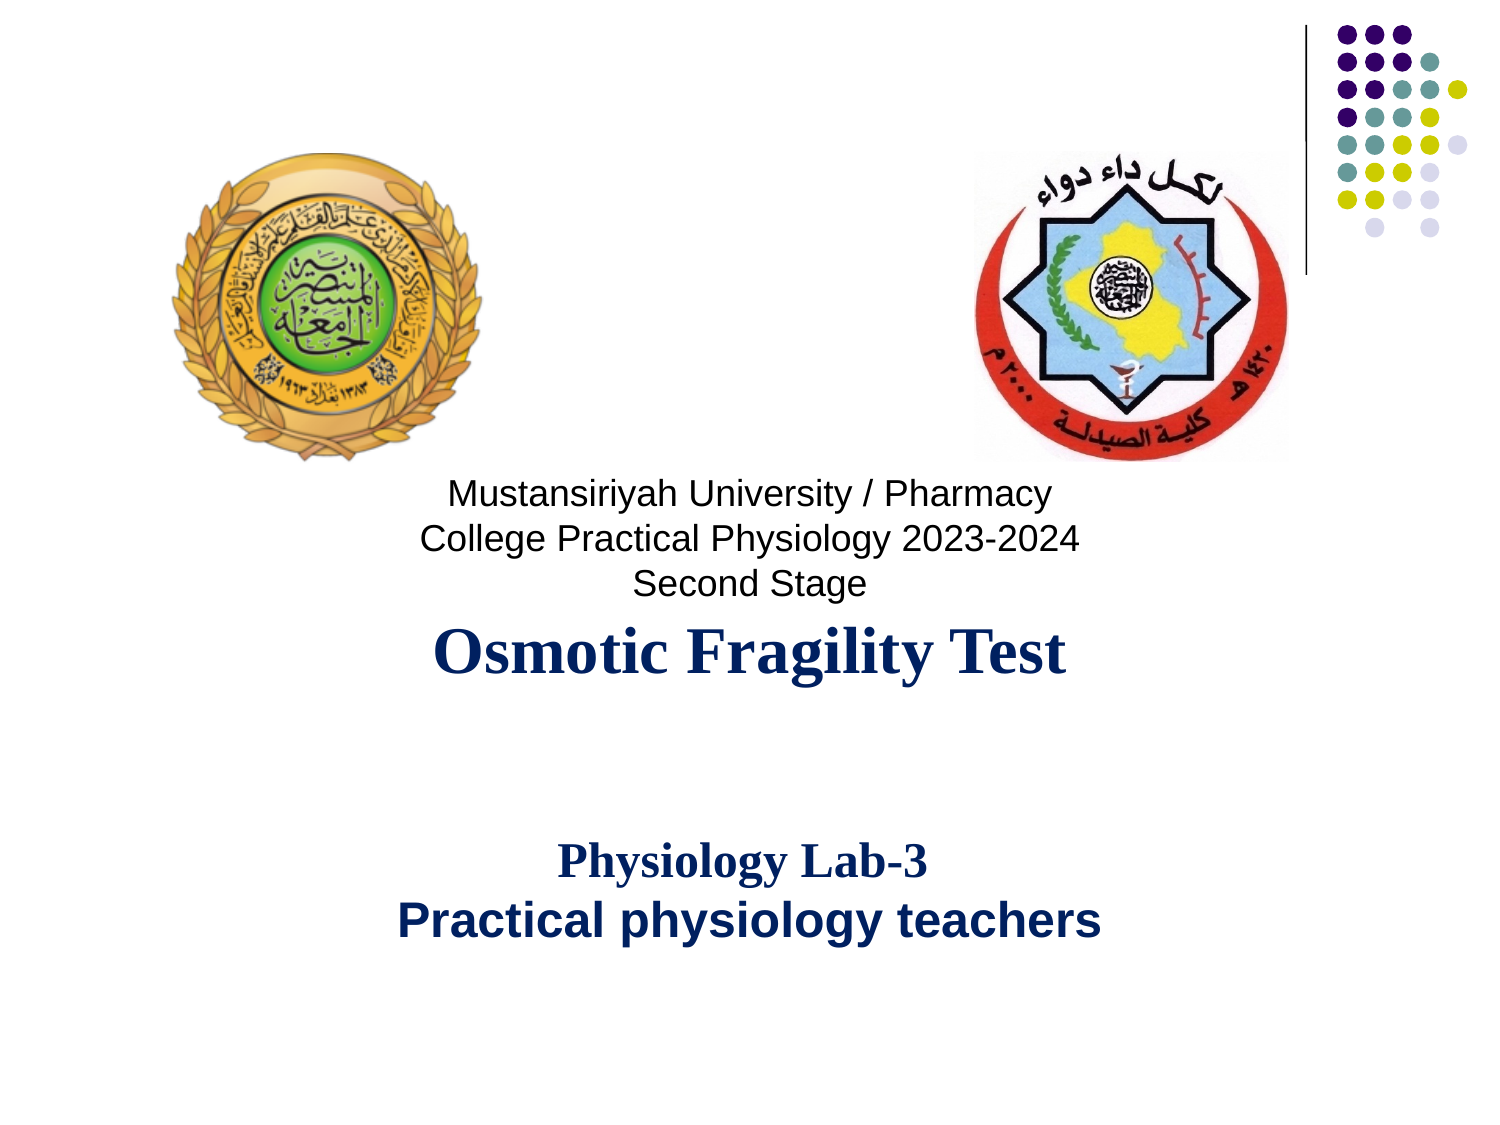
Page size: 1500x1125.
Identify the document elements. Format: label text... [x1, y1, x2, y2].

text_box Mustansiriyah University / Pharmacy College Practical Physiology 2023-2024 Second Stage [374, 461, 1126, 612]
text_box Osmotic Fragility Test Physiology Lab-3 Practical physiology teachers [74, 767, 1425, 955]
picture [974, 150, 1289, 463]
picture [170, 152, 484, 465]
